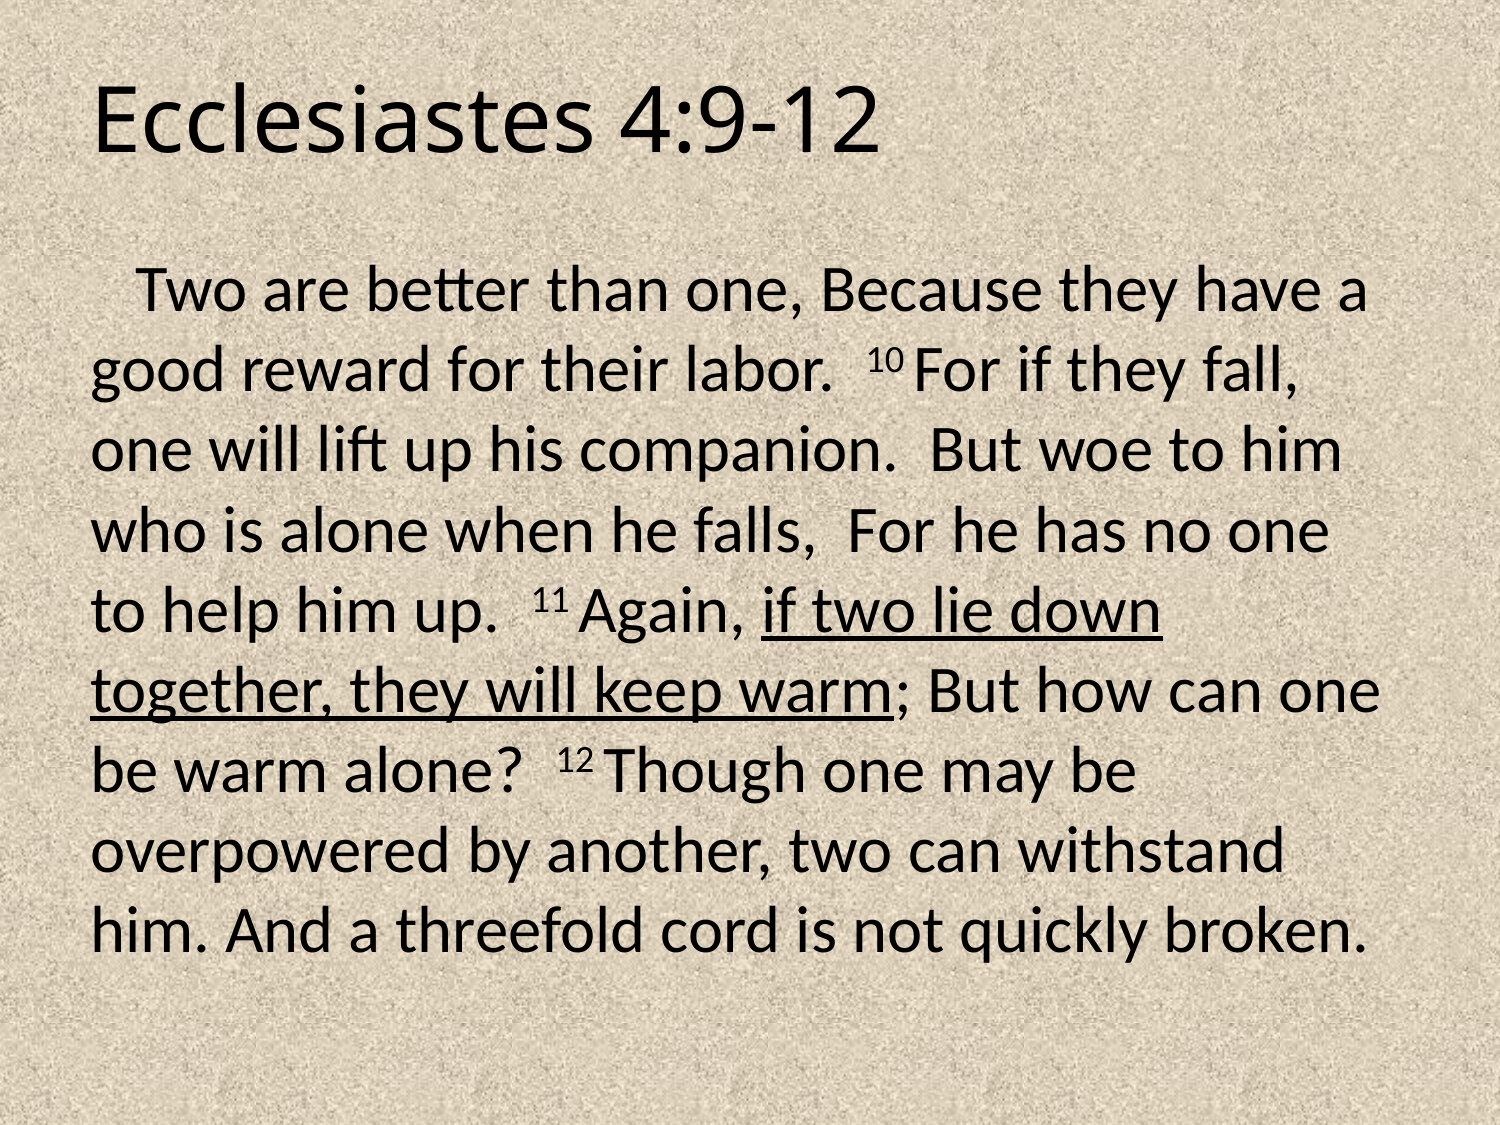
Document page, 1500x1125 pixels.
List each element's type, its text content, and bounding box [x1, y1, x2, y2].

title Ecclesiastes 4:9-12 [75, 45, 1425, 188]
list Two are better than one, Because they have a good reward for their labor. 10 For if they fall, one will lift up his companion. But woe to him who is alone when he falls, For he has no one to help him up. 11 Again, if two lie down together, they will keep warm; But how can one be warm alone? 12 Though one may be overpowered by another, two can withstand him. And a threefold cord is not quickly broken. [75, 237, 1413, 1088]
picture [0, 0, 1500, 1125]
